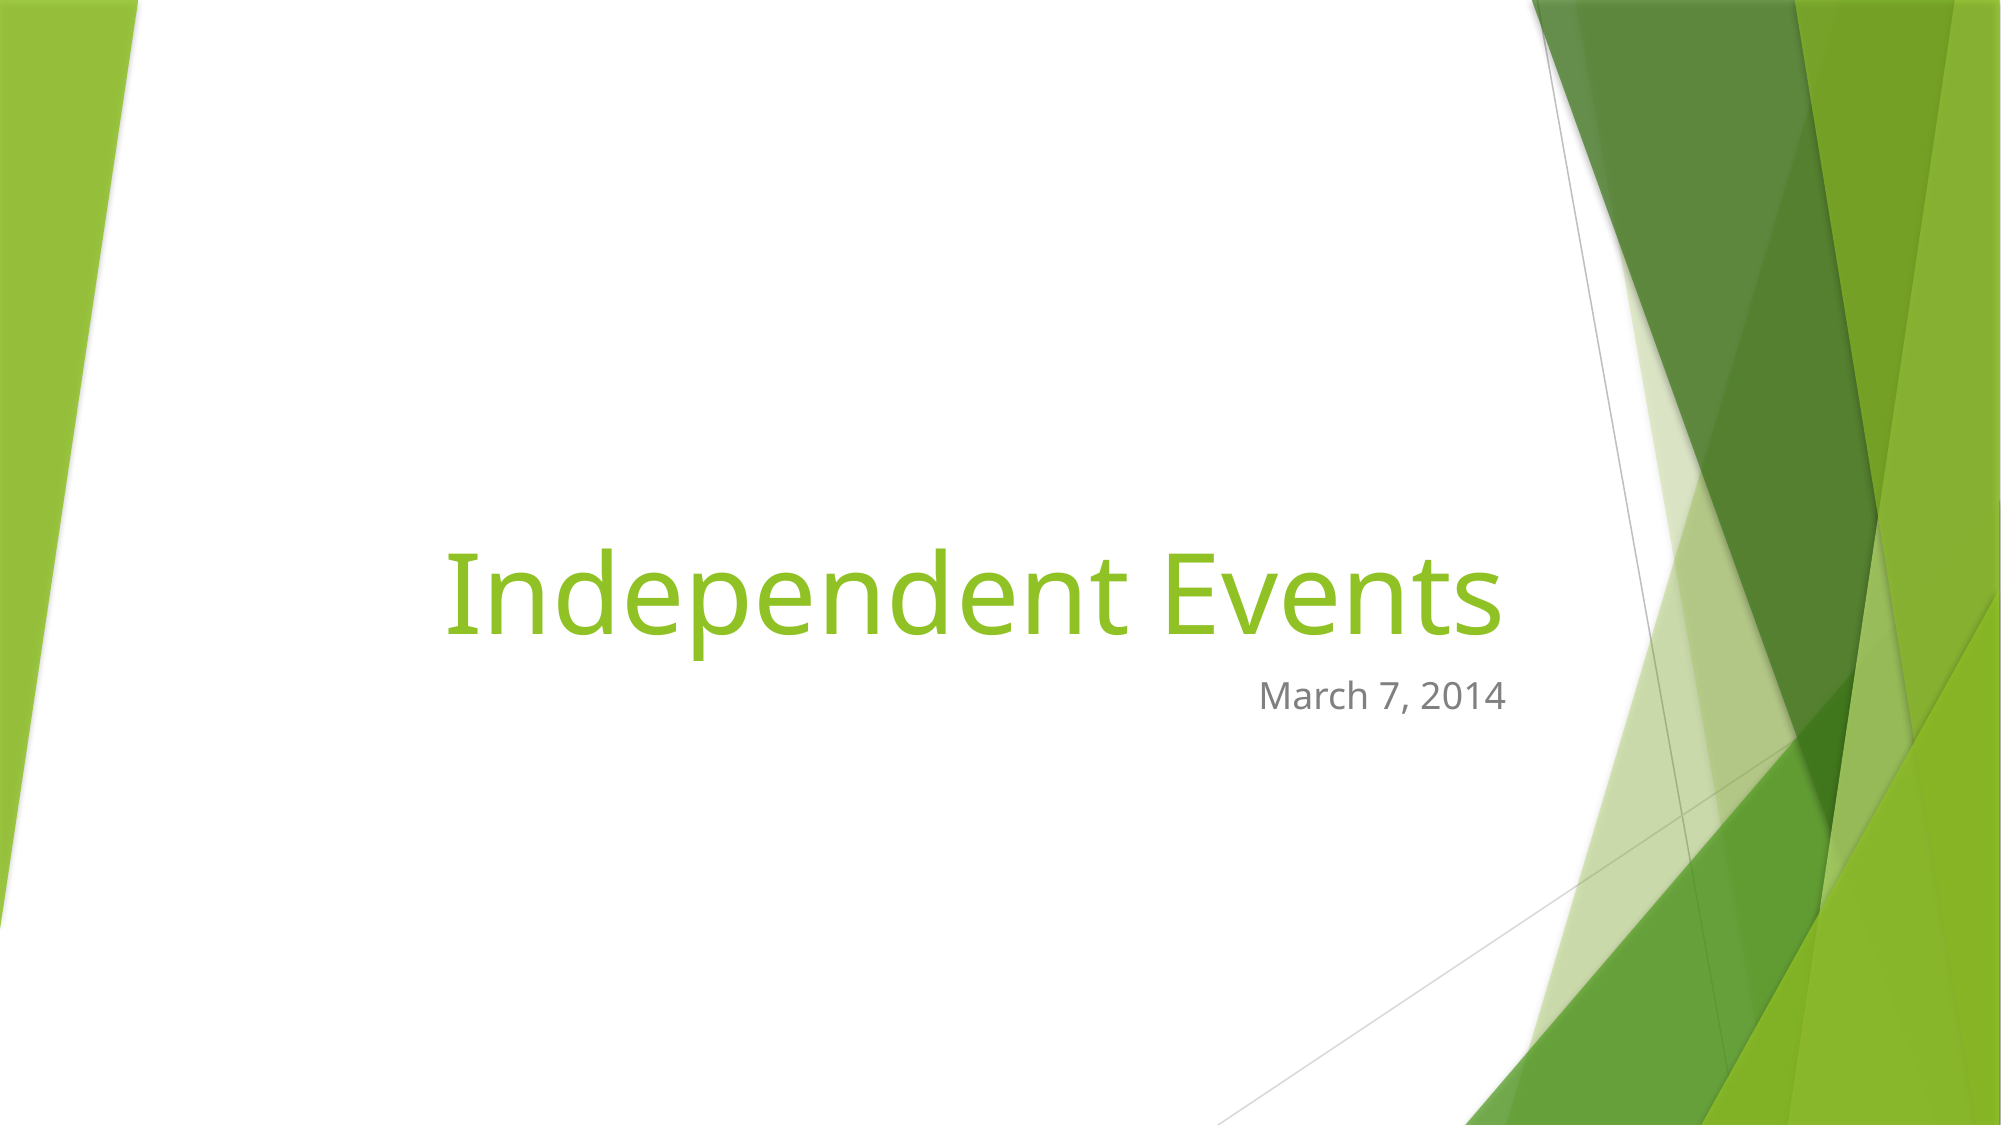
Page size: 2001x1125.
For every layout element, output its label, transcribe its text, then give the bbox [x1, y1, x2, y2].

title Independent Events [247, 394, 1522, 664]
subtitle March 7, 2014 [247, 664, 1522, 845]
